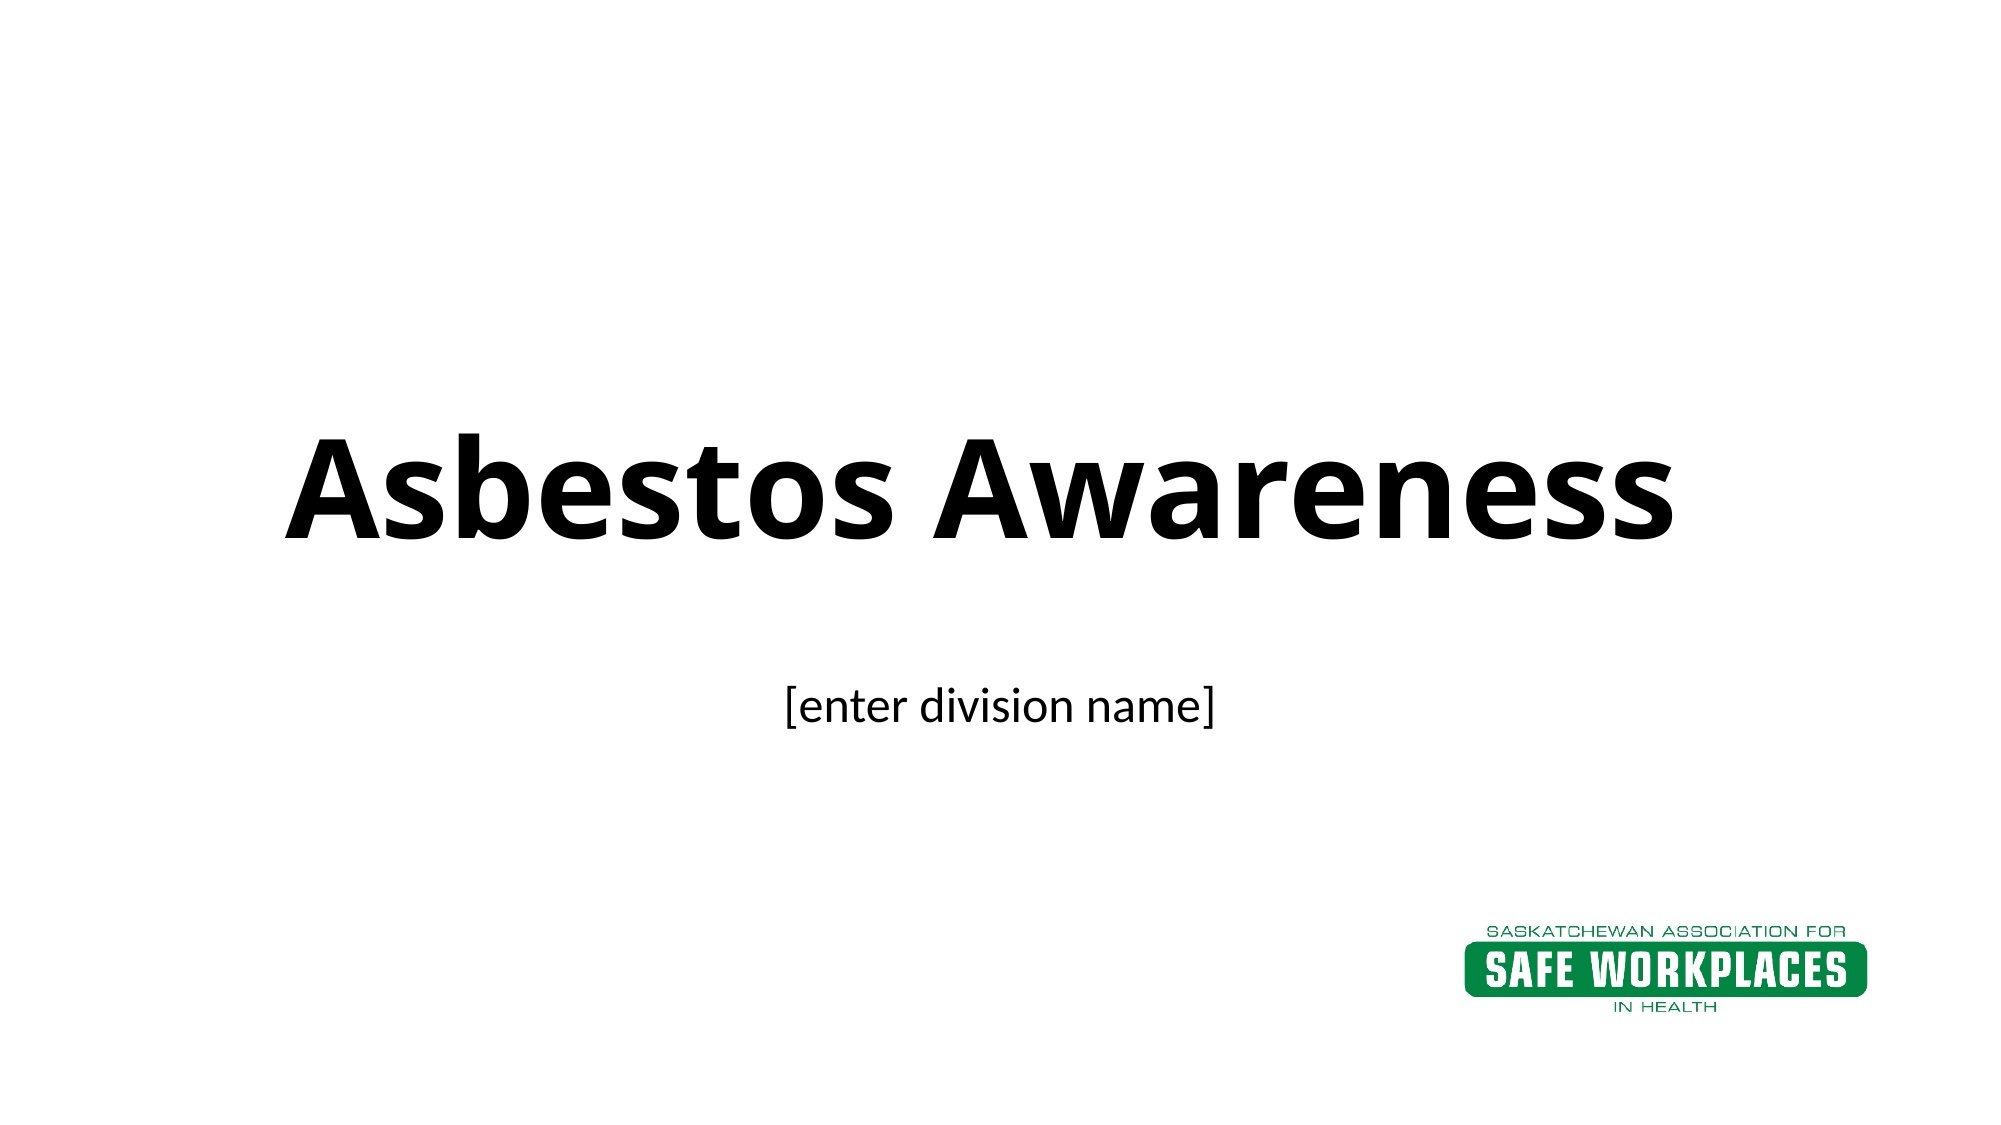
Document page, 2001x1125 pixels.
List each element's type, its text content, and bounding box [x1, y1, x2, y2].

subtitle [enter division name] [249, 590, 1750, 863]
title Asbestos Awareness [249, 184, 1750, 576]
picture [1459, 905, 1871, 1025]
